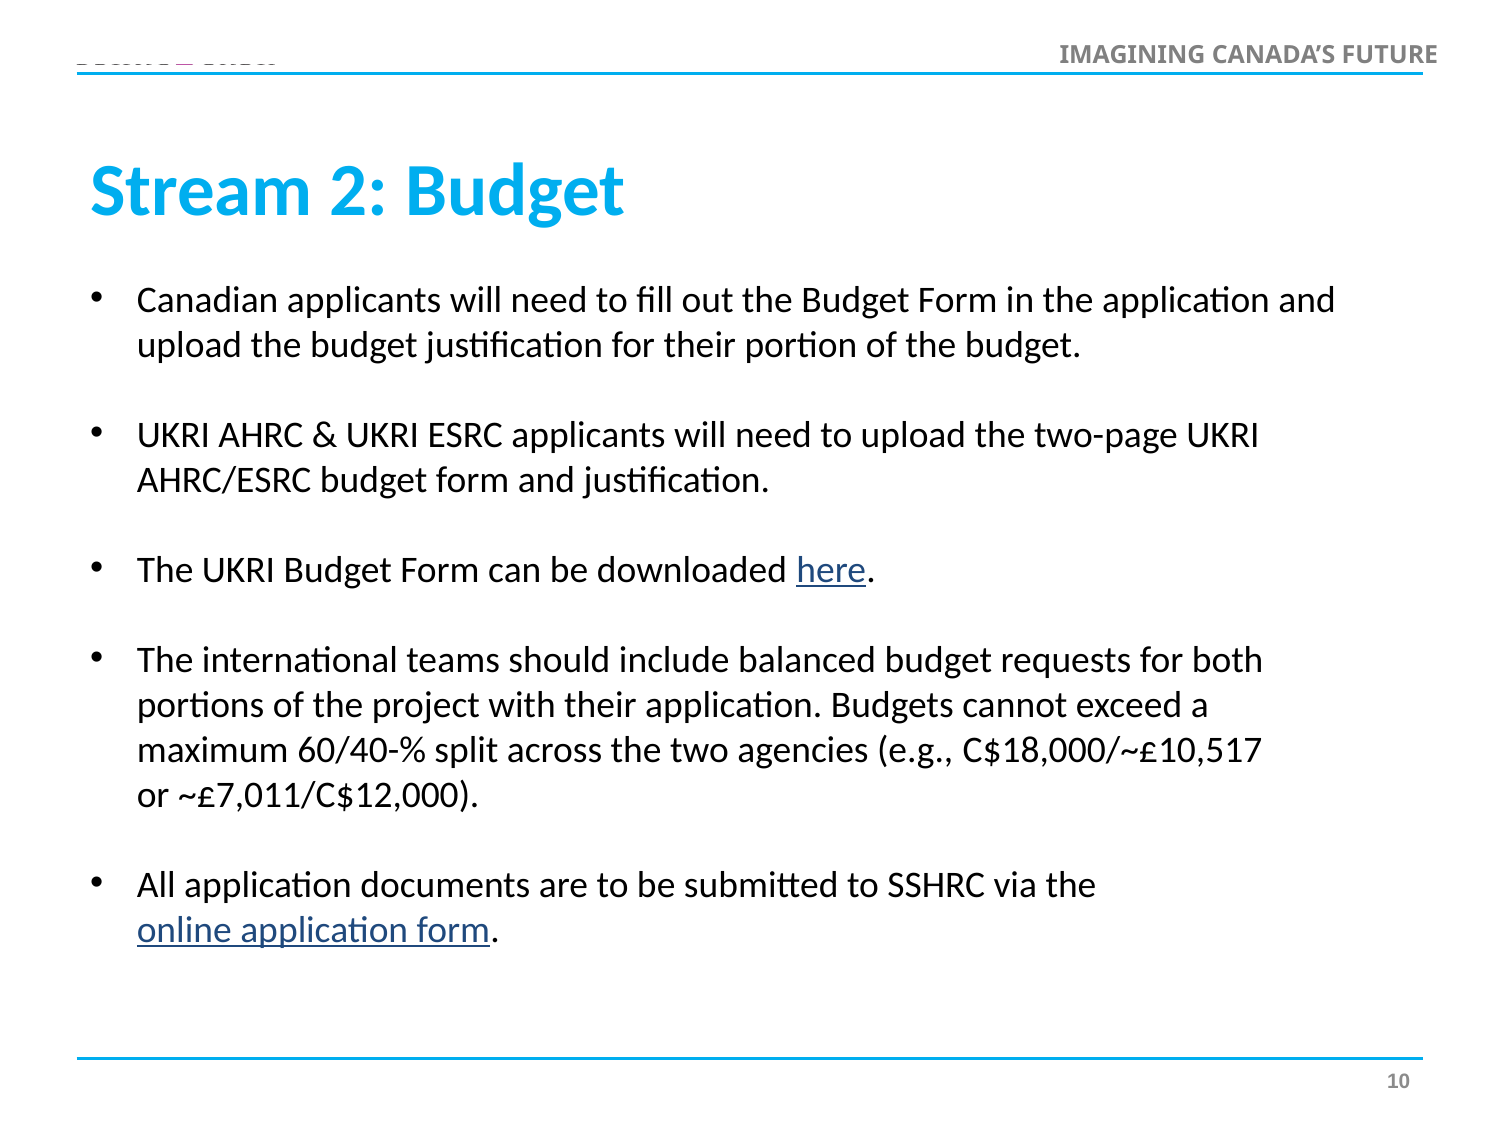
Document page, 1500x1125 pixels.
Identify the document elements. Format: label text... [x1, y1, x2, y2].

slide_number 10 [1316, 1058, 1425, 1103]
title Stream 2: Budget [75, 91, 1425, 279]
text_box Canadian applicants will need to fill out the Budget Form in the application and upload the budget justification for their portion of the budget. UKRI AHRC & UKRI ESRC applicants will need to upload the two-page UKRI AHRC/ESRC budget form and justification. The UKRI Budget Form can be downloaded here. The international teams should include balanced budget requests for both portions of the project with their application. Budgets cannot exceed a maximum 60/40-% split across the two agencies (e.g., C$18,000/~£10,517 or ~£7,011/C$12,000). All application documents are to be submitted to SSHRC via the online application form. [75, 267, 1388, 958]
